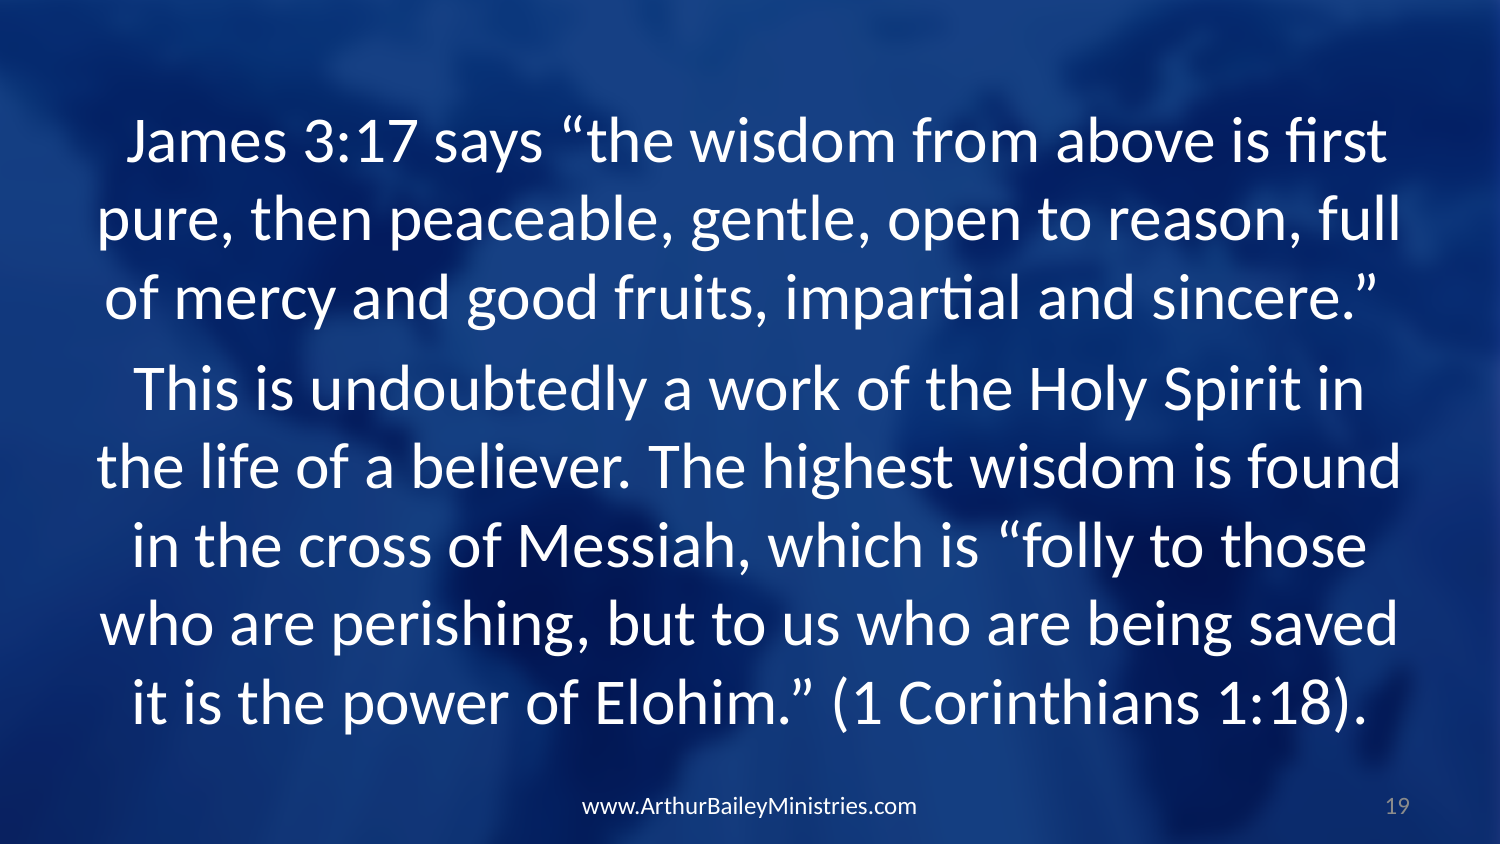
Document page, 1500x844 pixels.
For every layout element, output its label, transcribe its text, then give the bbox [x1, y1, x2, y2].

list James 3:17 says “the wisdom from above is first pure, then peaceable, gentle, open to reason, full of mercy and good fruits, impartial and sincere.” This is undoubtedly a work of the Holy Spirit in the life of a believer. The highest wisdom is found in the cross of Messiah, which is “folly to those who are perishing, but to us who are being saved it is the power of Elohim.” (1 Corinthians 1:18). [75, 89, 1425, 754]
picture [0, 0, 1500, 844]
slide_number 19 [1074, 782, 1425, 827]
footer www.ArthurBaileyMinistries.com [512, 782, 988, 827]
